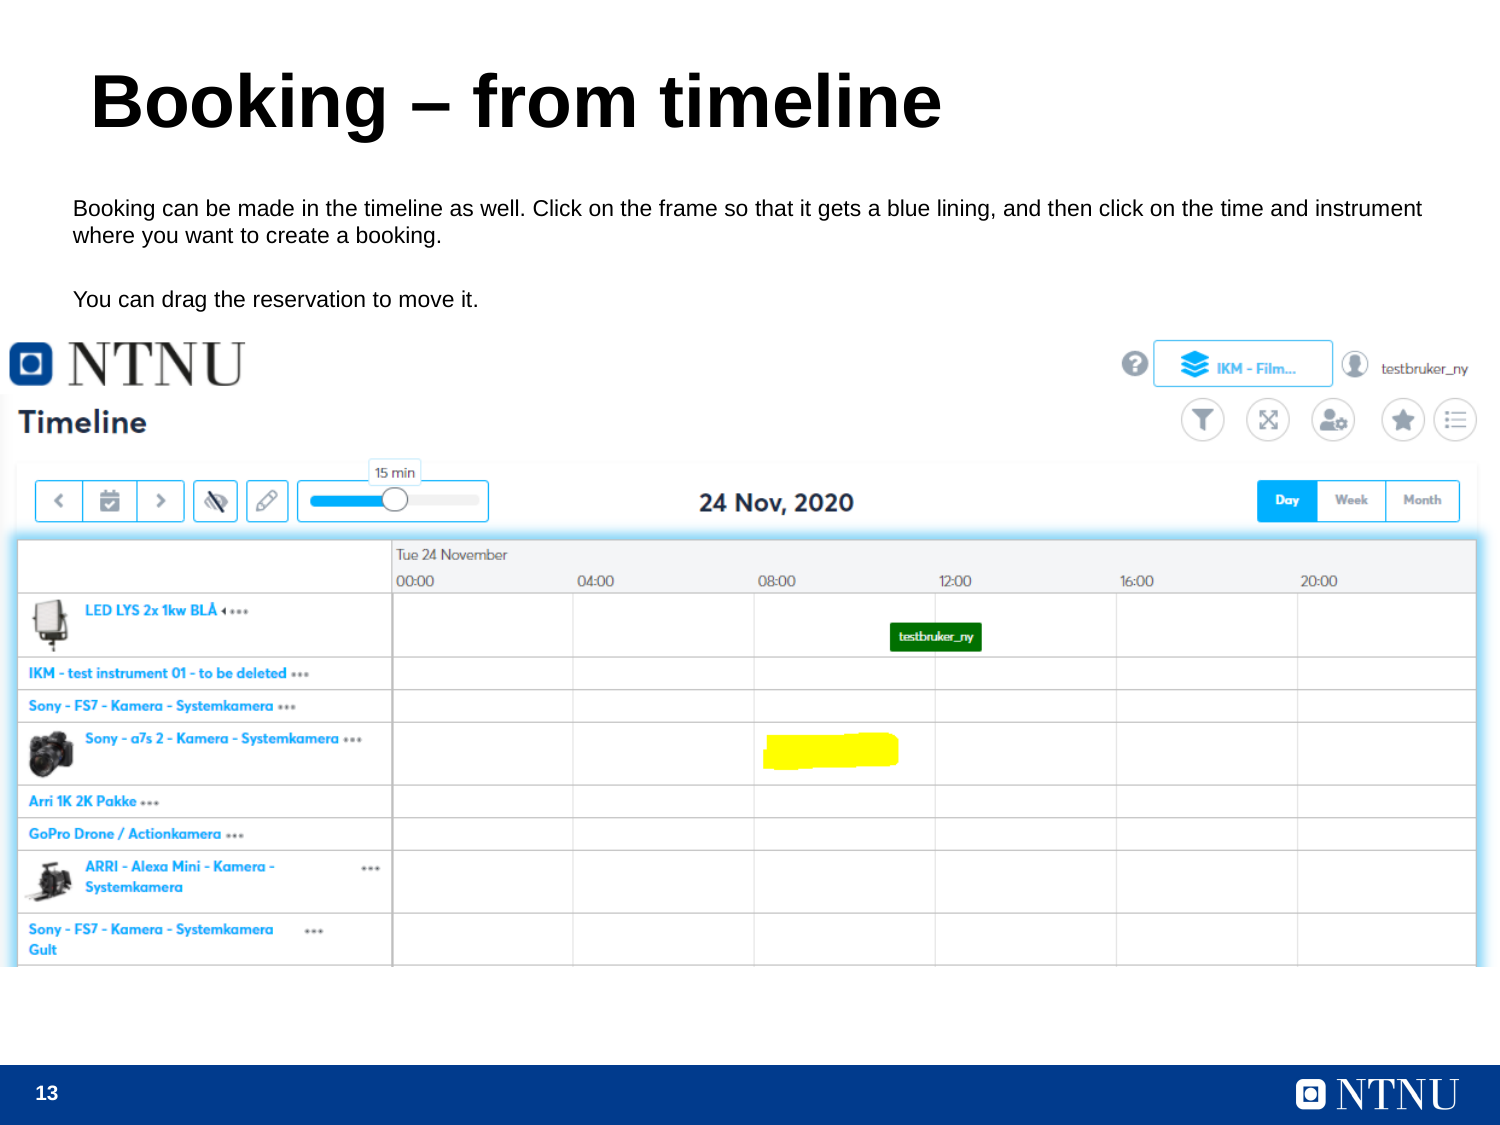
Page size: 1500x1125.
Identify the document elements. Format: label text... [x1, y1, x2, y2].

list Booking can be made in the timeline as well. Click on the frame so that it gets a blue lining, and then click on the time and instrument where you want to create a booking. You can drag the reservation to move it. [57, 185, 1488, 322]
picture [0, 333, 1500, 968]
title Booking – from timeline [75, 45, 1425, 152]
picture [0, 1065, 1500, 1125]
